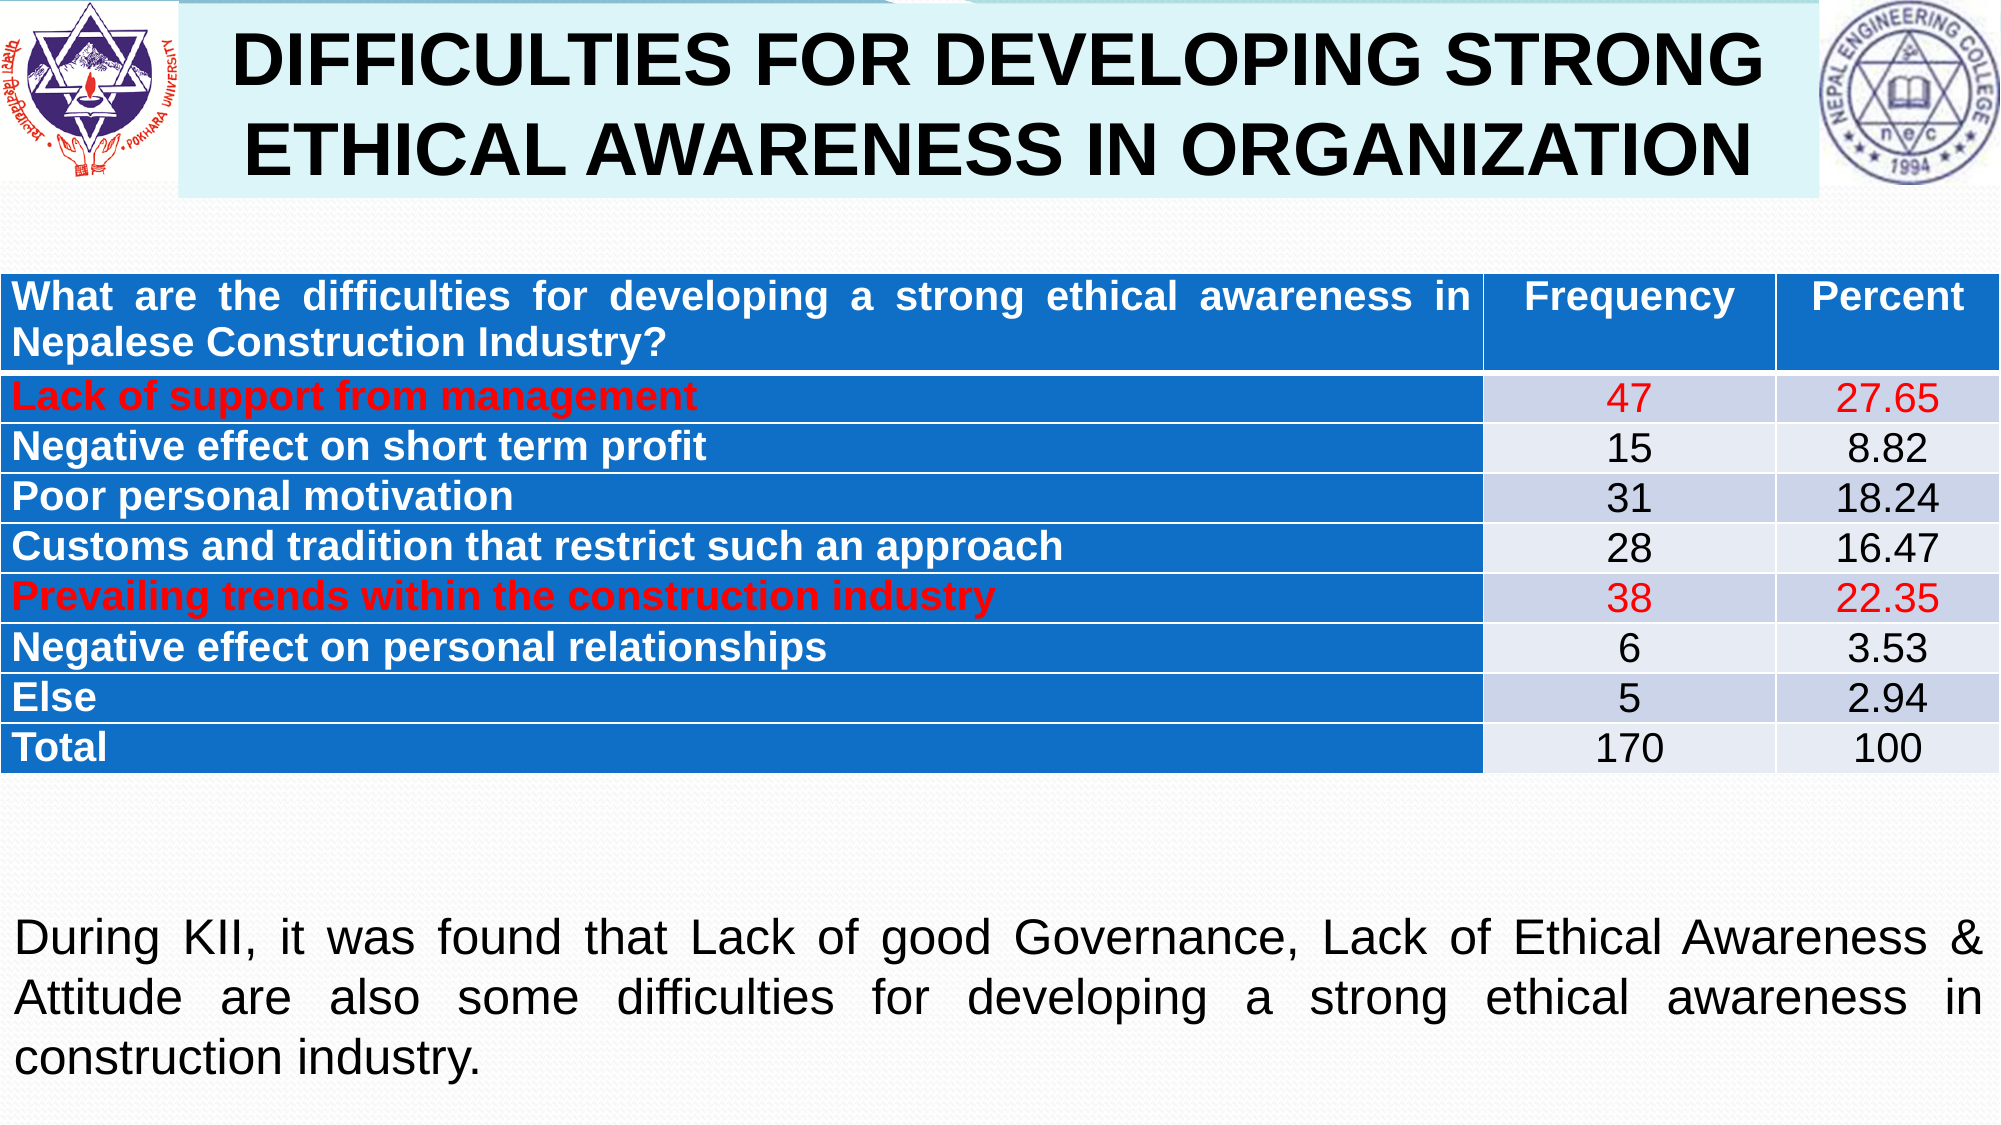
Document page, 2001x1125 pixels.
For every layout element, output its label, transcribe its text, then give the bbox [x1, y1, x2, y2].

table_cell Negative effect on personal relationships [1, 624, 1483, 672]
table_cell 6 [1484, 624, 1775, 672]
picture [0, 1, 179, 181]
picture [1819, 0, 2000, 185]
table_cell Prevailing trends within the construction industry [1, 574, 1483, 622]
table_header Frequency [1484, 274, 1775, 370]
table_cell 100 [1777, 724, 1999, 773]
table_cell 15 [1484, 424, 1775, 472]
table_cell 22.35 [1777, 574, 1999, 622]
text_box DIFFICULTIES FOR DEVELOPING STRONG ETHICAL AWARENESS IN ORGANIZATION [178, 3, 1820, 199]
table_cell Total [1, 724, 1483, 773]
table_cell Lack of support from management [1, 376, 1483, 422]
table_cell 5 [1484, 674, 1775, 722]
table_header Percent [1777, 274, 1999, 370]
table_cell 18.24 [1777, 474, 1999, 522]
table_header What are the difficulties for developing a strong ethical awareness in Nepalese Construction Industry? [1, 274, 1483, 370]
table_cell Customs and tradition that restrict such an approach [1, 524, 1483, 572]
table_cell Poor personal motivation [1, 474, 1483, 522]
table_cell 31 [1484, 474, 1775, 522]
table_cell 3.53 [1777, 624, 1999, 672]
table_cell Else [1, 674, 1483, 722]
table_cell 47 [1484, 376, 1775, 422]
text_box During KII, it was found that Lack of good Governance, Lack of Ethical Awareness & Attitude are also some difficulties for developing a strong ethical awareness in construction industry. [0, 897, 1999, 1093]
text_box CAUSES OF PROJECT FAILURE [1814, 3, 1820, 193]
table_cell 38 [1484, 574, 1775, 622]
table_cell 16.47 [1777, 524, 1999, 572]
table_cell Negative effect on short term profit [1, 424, 1483, 472]
table_cell 170 [1484, 724, 1775, 773]
table_cell 8.82 [1777, 424, 1999, 472]
table_cell 28 [1484, 524, 1775, 572]
table_cell 27.65 [1777, 376, 1999, 422]
table_cell 2.94 [1777, 674, 1999, 722]
text_box CAUSES OF PROJECT FAILURE [178, 7, 182, 188]
